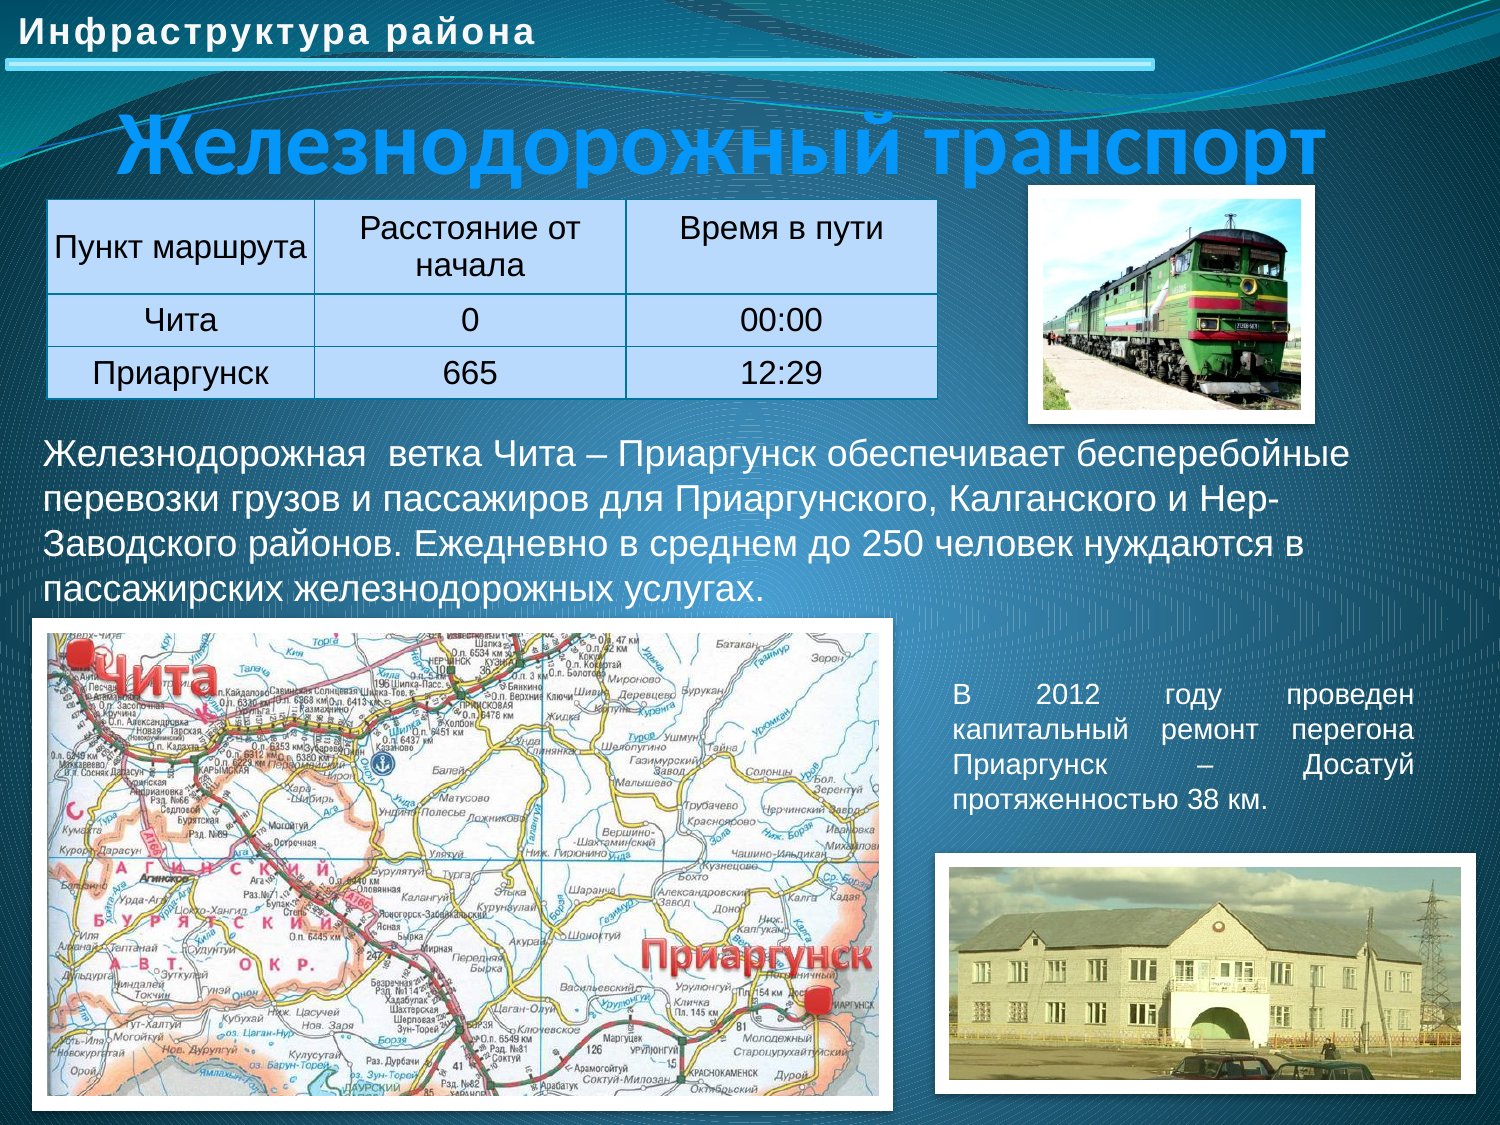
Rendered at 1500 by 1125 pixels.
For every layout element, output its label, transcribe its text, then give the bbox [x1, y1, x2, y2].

list Железнодорожная ветка Чита – Приаргунск обеспечивает бесперебойные перевозки грузов и пассажиров для Приаргунского, Калганского и Нер-Заводского районов. Ежедневно в среднем до 250 человек нуждаются в пассажирских железнодорожных услугах. [34, 421, 1395, 645]
table_header Расстояние от начала [315, 200, 625, 293]
picture [1042, 198, 1301, 411]
text_box Инфраструктура района [3, 0, 550, 60]
table_header Пункт маршрута [48, 200, 314, 293]
table_cell 0 [315, 295, 625, 346]
picture [948, 866, 1462, 1080]
table_cell 00:00 [627, 295, 937, 346]
text_box В 2012 году проведен капитальный ремонт перегона Приаргунск – Досатуй протяженностью 38 км. [937, 667, 1430, 823]
table_cell Приаргунск [48, 347, 314, 398]
picture [46, 632, 880, 1097]
table_cell 12:29 [627, 347, 937, 398]
title Железнодорожный транспорт [116, 81, 1393, 194]
text_box [5, 58, 1155, 71]
table_cell Чита [48, 295, 314, 346]
table_header Время в пути [627, 200, 937, 293]
table_cell 665 [315, 347, 625, 398]
